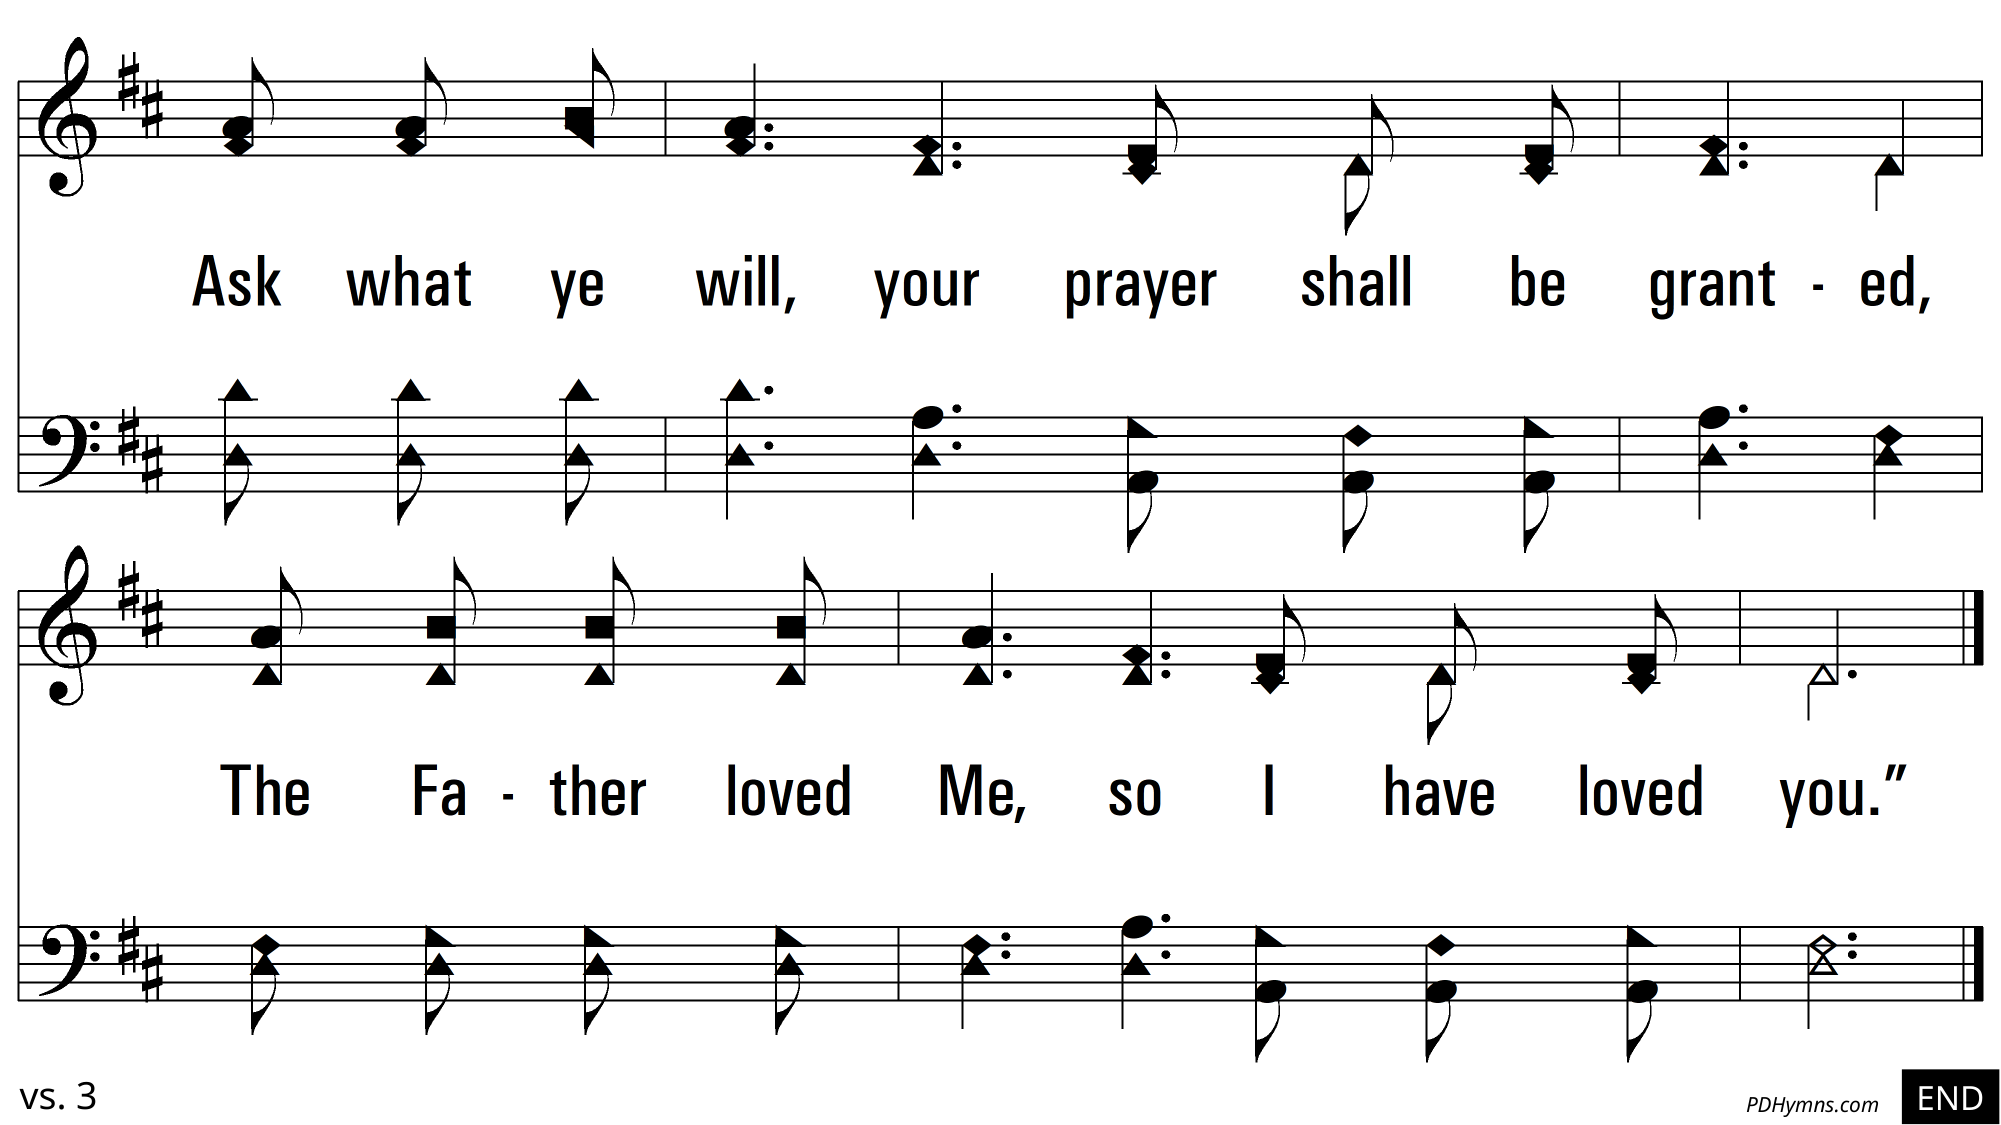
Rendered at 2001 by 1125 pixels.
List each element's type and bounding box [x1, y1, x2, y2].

text_box [1724, 1069, 2000, 1125]
picture [2, 0, 1998, 1125]
